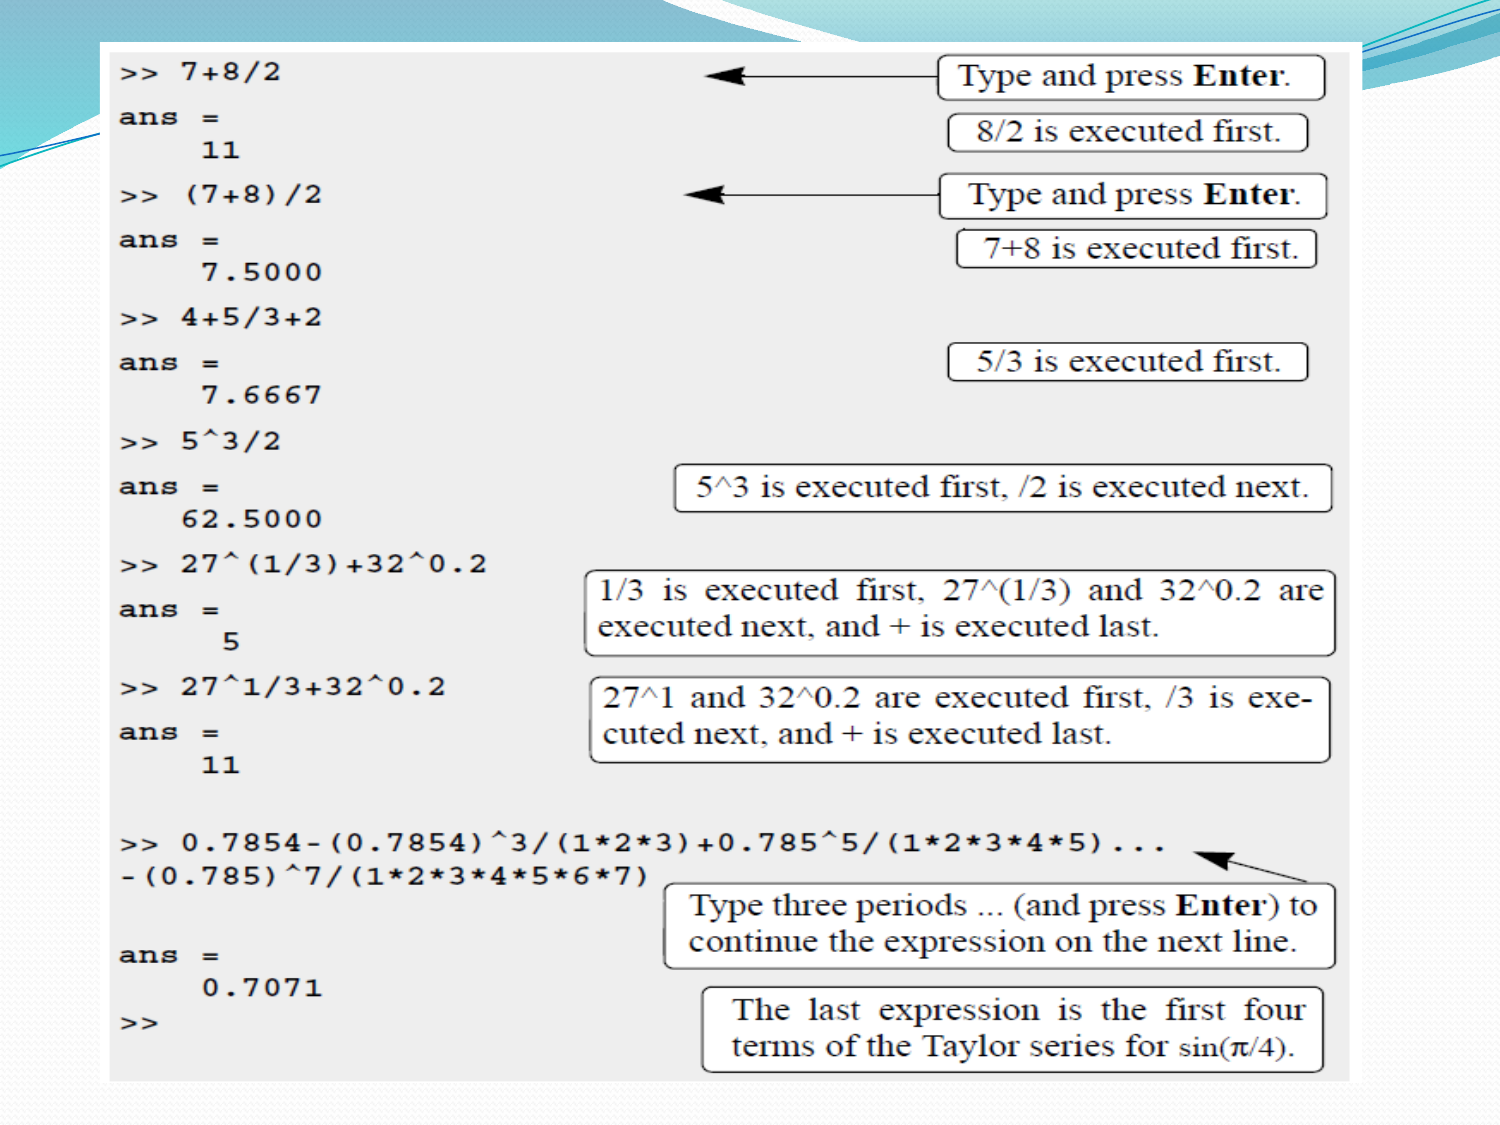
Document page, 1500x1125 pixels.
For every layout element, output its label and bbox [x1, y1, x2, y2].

picture [99, 41, 1363, 1083]
